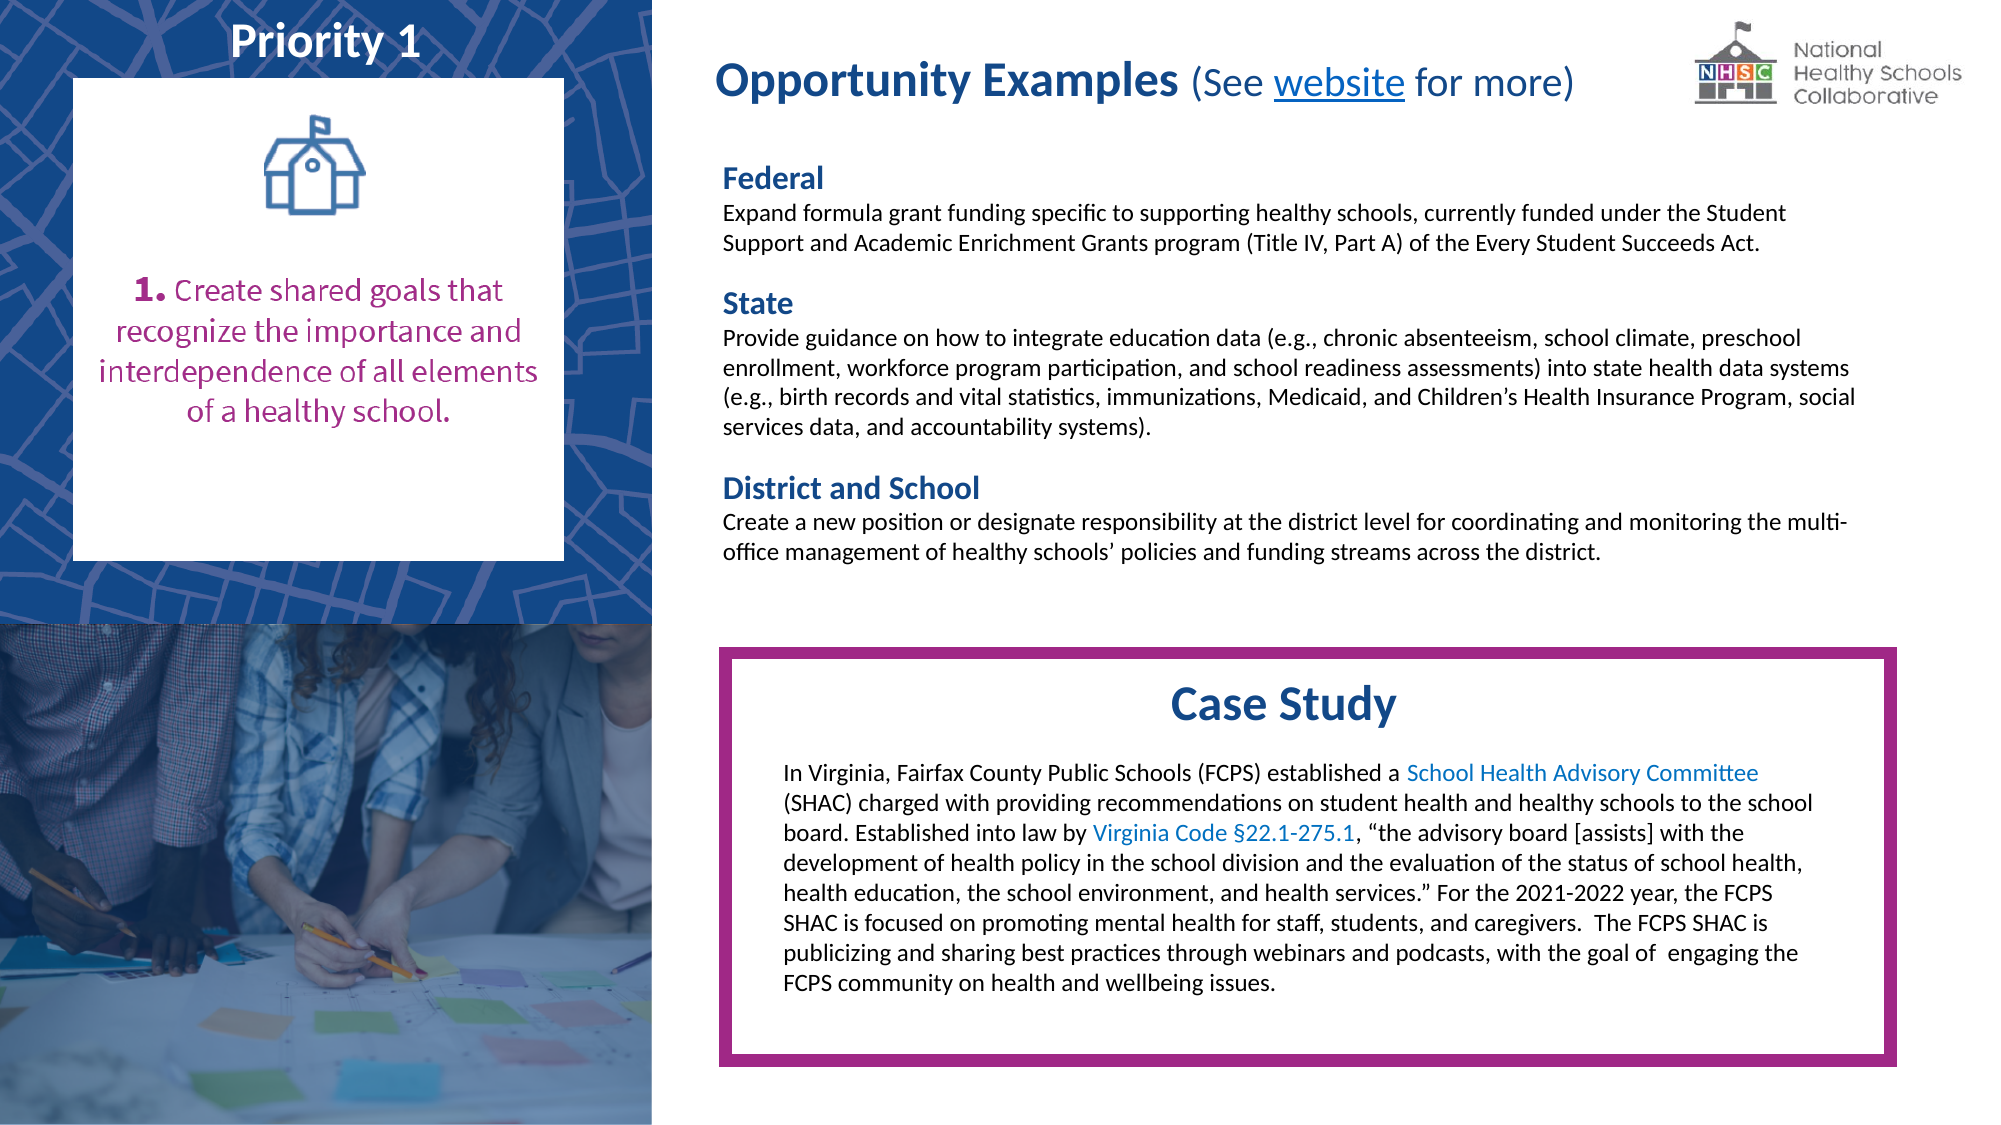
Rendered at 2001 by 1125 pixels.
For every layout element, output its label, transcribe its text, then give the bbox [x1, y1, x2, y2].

picture [0, 624, 652, 1124]
text_box Opportunity Examples (See website for more) Federal Expand formula grant funding specific to supporting healthy schools, currently funded under the Student Support and Academic Enrichment Grants program (Title IV, Part A) of the Every Student Succeeds Act. State Provide guidance on how to integrate education data (e.g., chronic absenteeism, school climate, preschool enrollment, workforce program participation, and school readiness assessments) into state health data systems (e.g., birth records and vital statistics, immunizations, Medicaid, and Children’s Health Insurance Program, social services data, and accountability systems). District and School Create a new position or designate responsibility at the district level for coordinating and monitoring the multi-office management of healthy schools’ policies and funding streams across the district. [652, 38, 1891, 573]
text_box In Virginia, Fairfax County Public Schools (FCPS) established a School Health Advisory Committee (SHAC) charged with providing recommendations on student health and healthy schools to the school board. Established into law by Virginia Code §22.1-275.1, “the advisory board [assists] with the development of health policy in the school division and the evaluation of the status of school health, health education, the school environment, and health services.” For the 2021-2022 year, the FCPS SHAC is focused on promoting mental health for staff, students, and caregivers. The FCPS SHAC is publicizing and sharing best practices through webinars and podcasts, with the goal of engaging the FCPS community on health and wellbeing issues. [768, 749, 1844, 1004]
text_box [725, 652, 1892, 1062]
picture [1681, 16, 1972, 104]
text_box Case Study [794, 663, 1774, 739]
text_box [0, 0, 652, 624]
